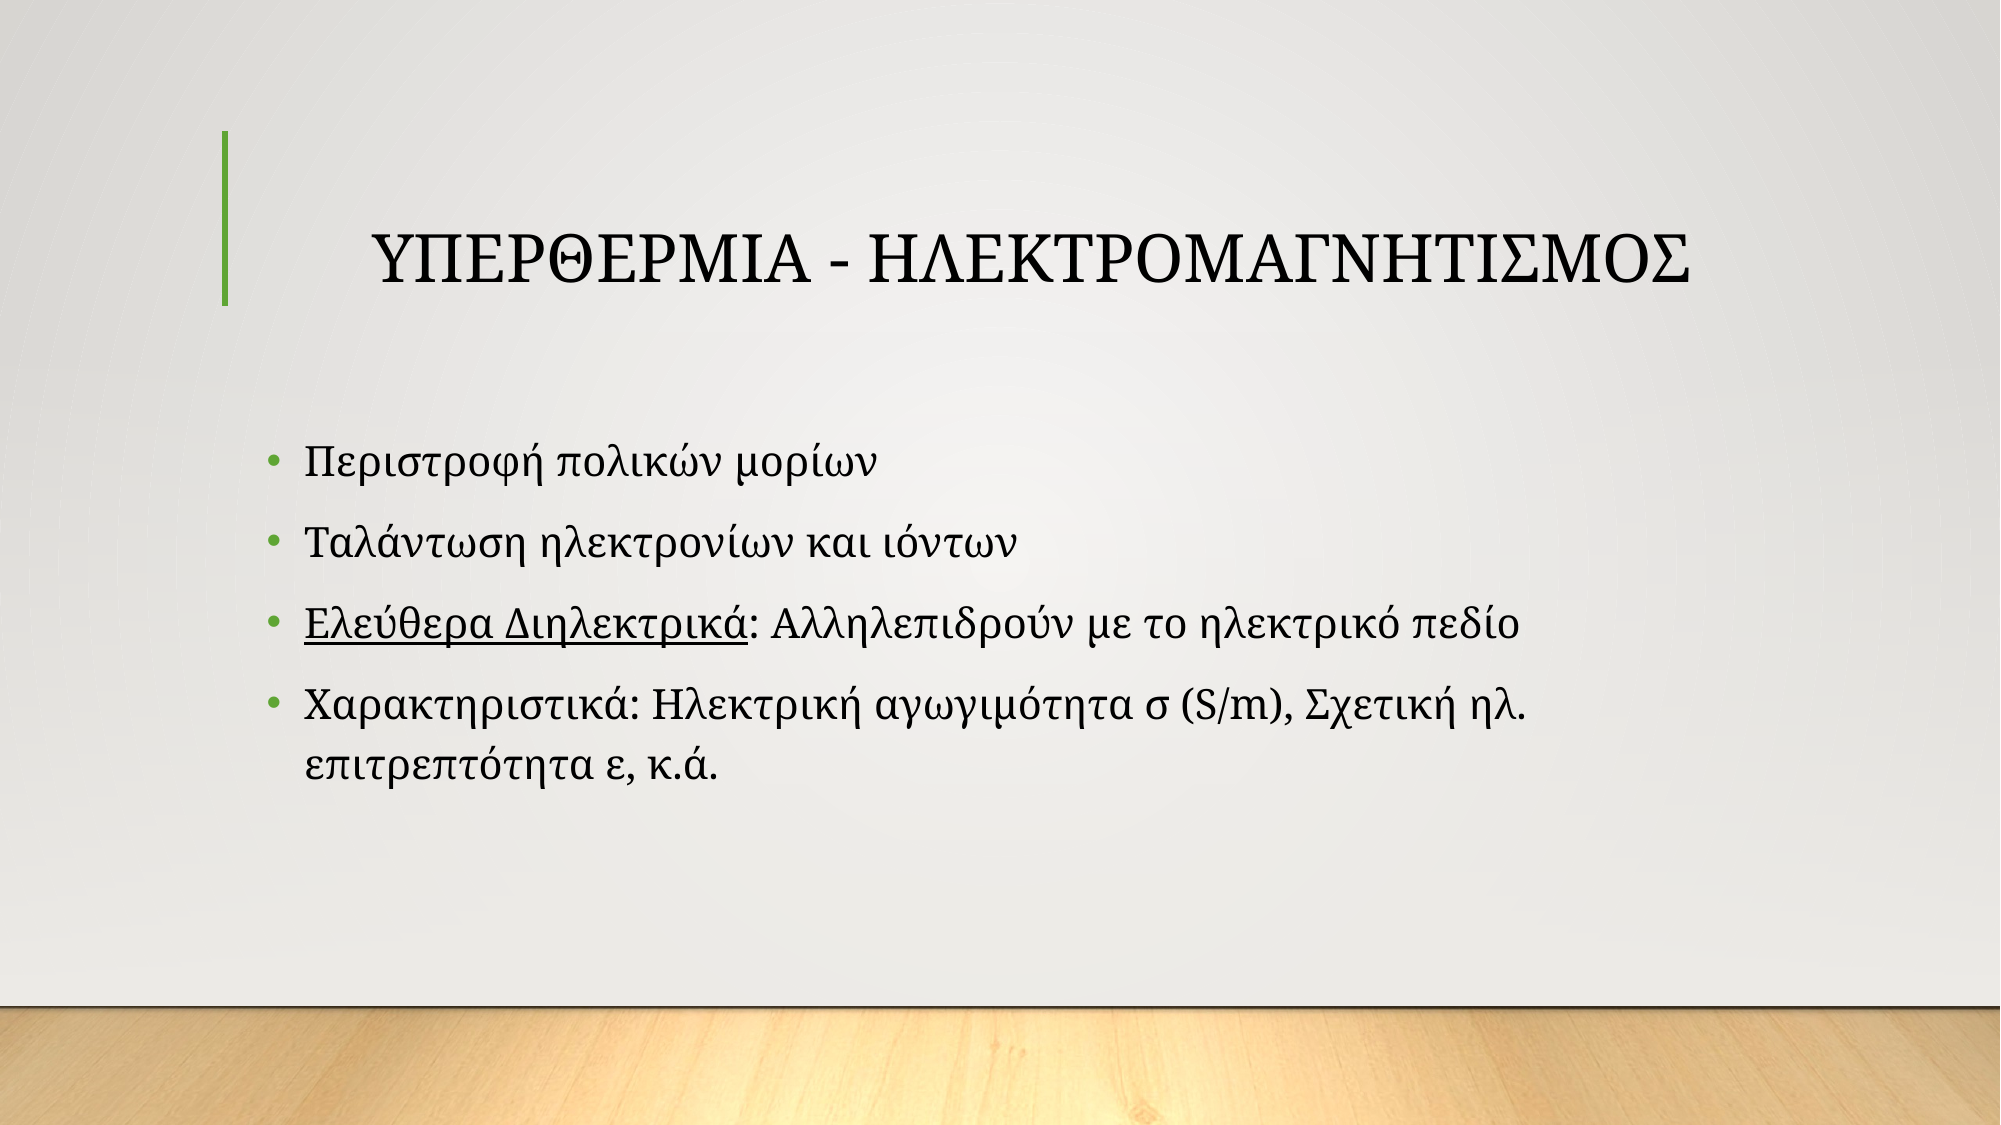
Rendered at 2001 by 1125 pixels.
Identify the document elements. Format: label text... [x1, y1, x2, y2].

title ΥΠΕΡΘΕΡΜΙΑ - ΗΛΕΚΤΡΟΜΑΓΝΗΤΙΣΜΟΣ [251, 131, 1814, 305]
picture [0, 1006, 2000, 1125]
list Περιστροφή πολικών μορίων Ταλάντωση ηλεκτρονίων και ιόντων Ελεύθερα Διηλεκτρικά: Αλληλεπιδρούν με το ηλεκτρικό πεδίο Χαρακτηριστικά: Ηλεκτρική αγωγιμότητα σ (S/m), Σχετική ηλ. επιτρεπτότητα ε, κ.ά. [251, 417, 1814, 897]
